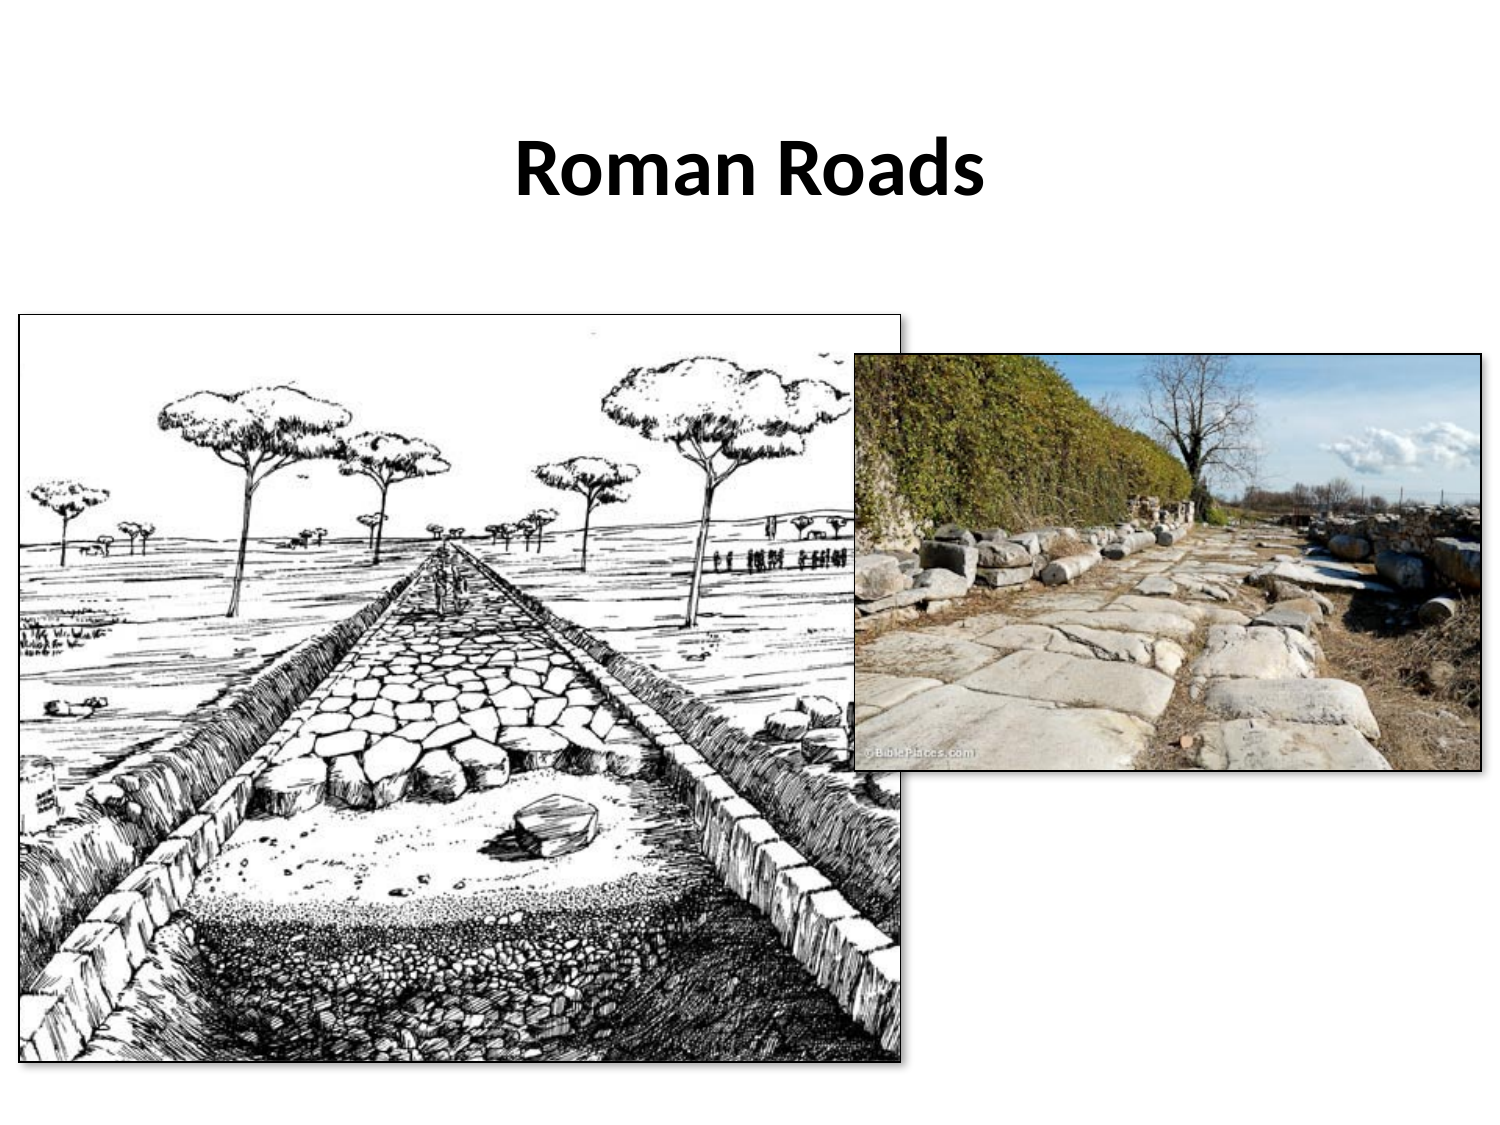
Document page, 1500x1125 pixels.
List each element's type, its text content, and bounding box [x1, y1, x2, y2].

picture [19, 315, 1481, 1062]
title Roman Roads [103, 59, 1397, 278]
